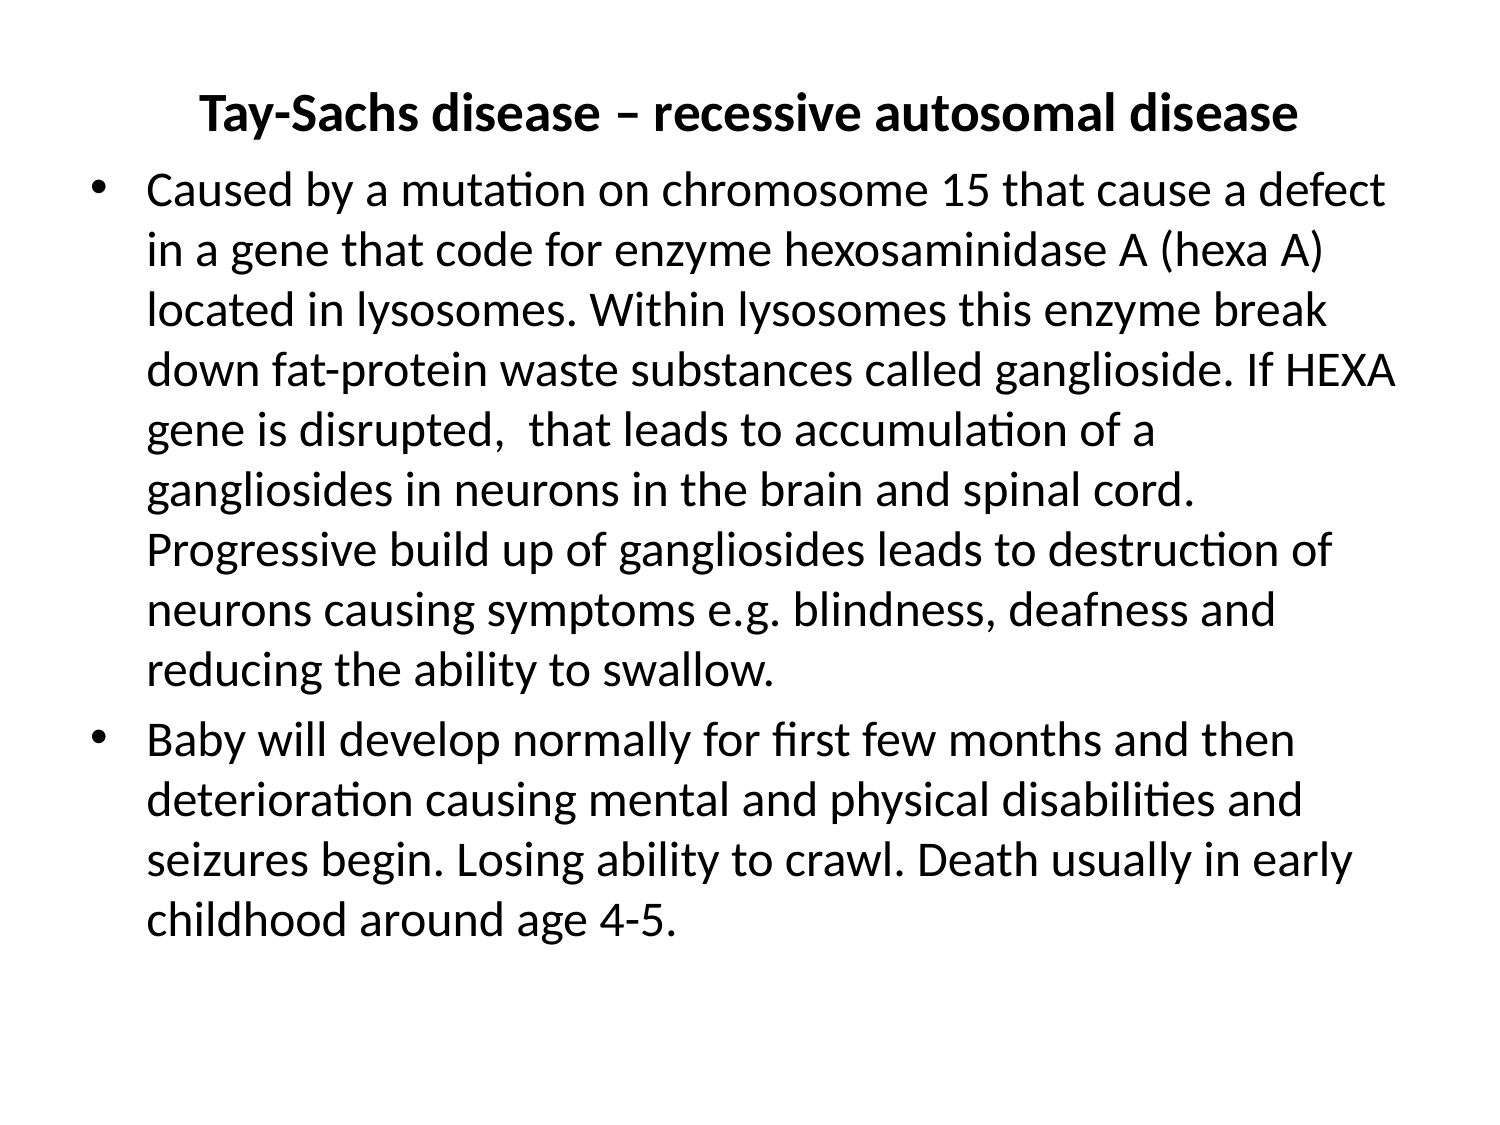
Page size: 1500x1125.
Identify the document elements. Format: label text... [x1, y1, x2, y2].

list Caused by a mutation on chromosome 15 that cause a defect in a gene that code for enzyme hexosaminidase A (hexa A) located in lysosomes. Within lysosomes this enzyme break down fat-protein waste substances called ganglioside. If HEXA gene is disrupted, that leads to accumulation of a gangliosides in neurons in the brain and spinal cord. Progressive build up of gangliosides leads to destruction of neurons causing symptoms e.g. blindness, deafness and reducing the ability to swallow. Baby will develop normally for first few months and then deterioration causing mental and physical disabilities and seizures begin. Losing ability to crawl. Death usually in early childhood around age 4-5. [75, 149, 1425, 1071]
title Tay-Sachs disease – recessive autosomal disease [75, 45, 1425, 149]
